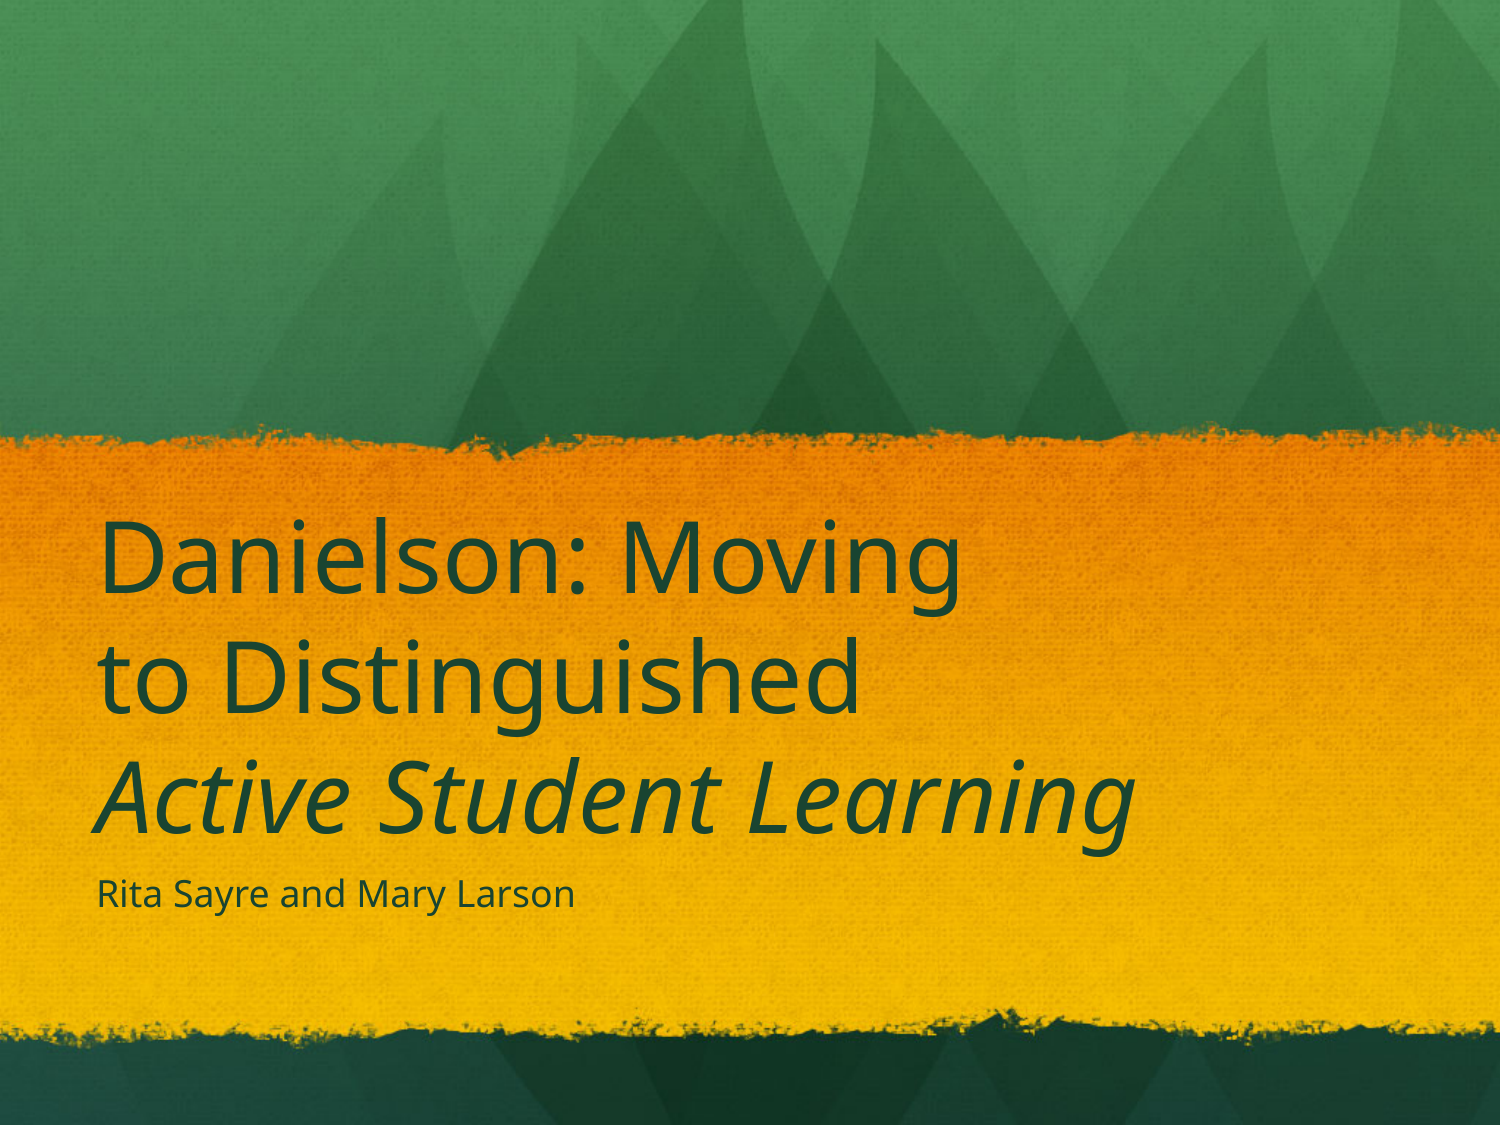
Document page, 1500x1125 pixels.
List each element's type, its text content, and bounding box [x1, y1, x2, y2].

title Danielson: Moving to Distinguished Active Student Learning [81, 619, 1262, 861]
picture [0, 0, 1500, 1125]
subtitle Rita Sayre and Mary Larson [81, 862, 1262, 1025]
